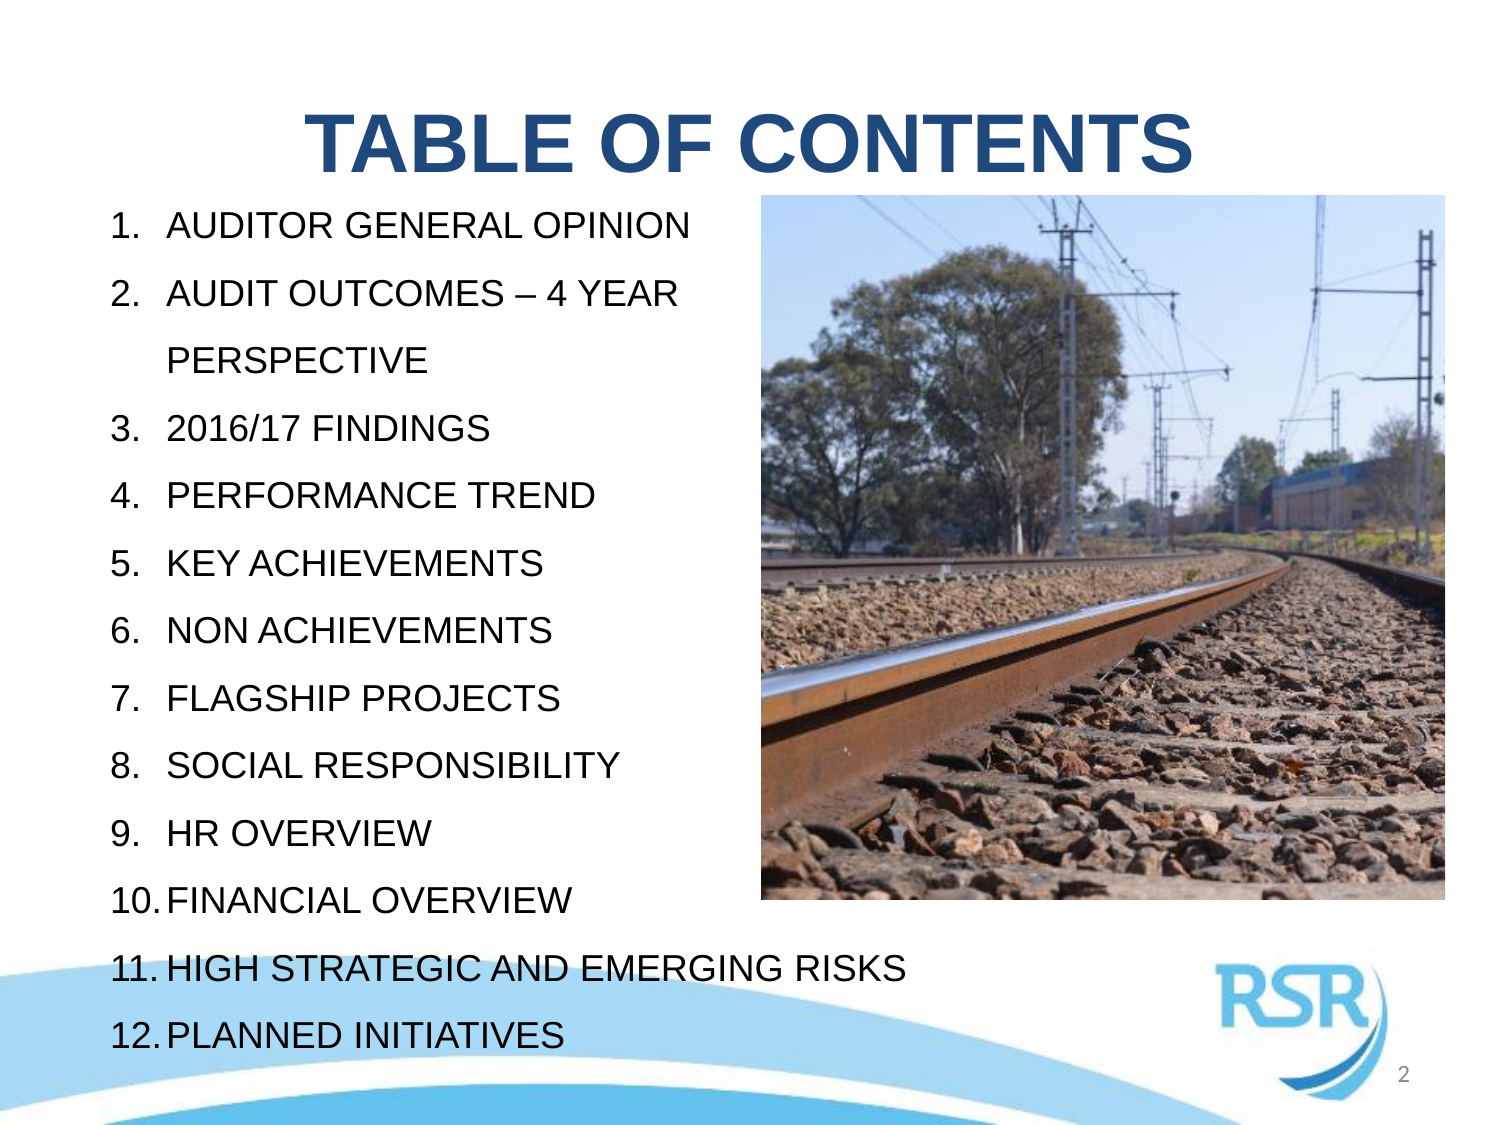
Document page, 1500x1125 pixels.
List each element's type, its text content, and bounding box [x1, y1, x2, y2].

text_box AUDITOR GENERAL OPINION AUDIT OUTCOMES – 4 YEAR PERSPECTIVE 2016/17 FINDINGS PERFORMANCE TREND KEY ACHIEVEMENTS NON ACHIEVEMENTS FLAGSHIP PROJECTS SOCIAL RESPONSIBILITY HR OVERVIEW FINANCIAL OVERVIEW HIGH STRATEGIC AND EMERGING RISKS PLANNED INITIATIVES [95, 171, 930, 1064]
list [760, 194, 1446, 901]
title TABLE OF CONTENTS [75, 45, 1425, 233]
slide_number 2 [1074, 1042, 1425, 1103]
picture [0, 0, 1500, 1125]
